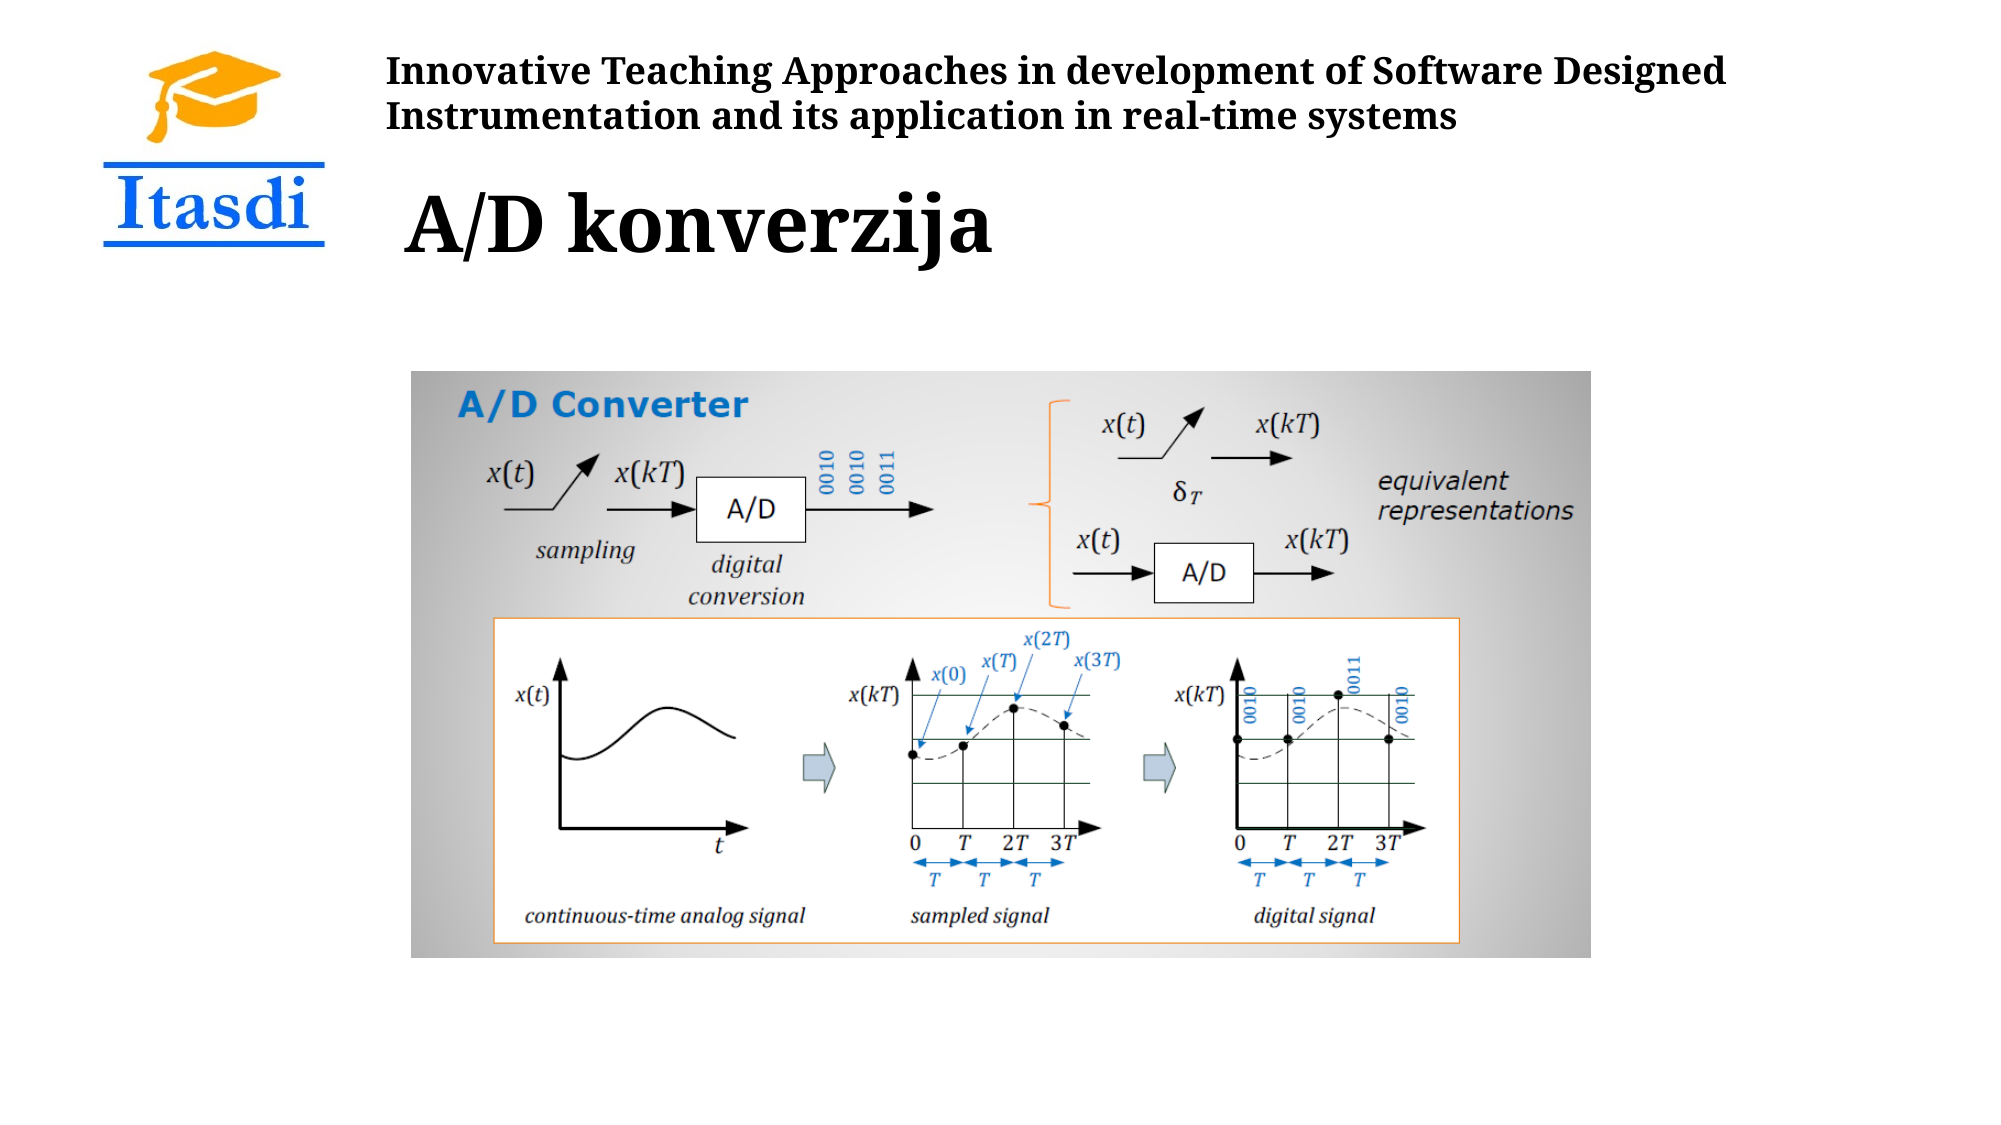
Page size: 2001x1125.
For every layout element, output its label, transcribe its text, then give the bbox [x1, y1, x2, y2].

text_box Innovative Teaching Approaches in development of Software Designed Instrumentation and its application in real-time systems [371, 40, 1929, 145]
title A/D konverzija [389, 177, 1863, 278]
picture [85, 23, 347, 269]
picture [411, 371, 1591, 958]
